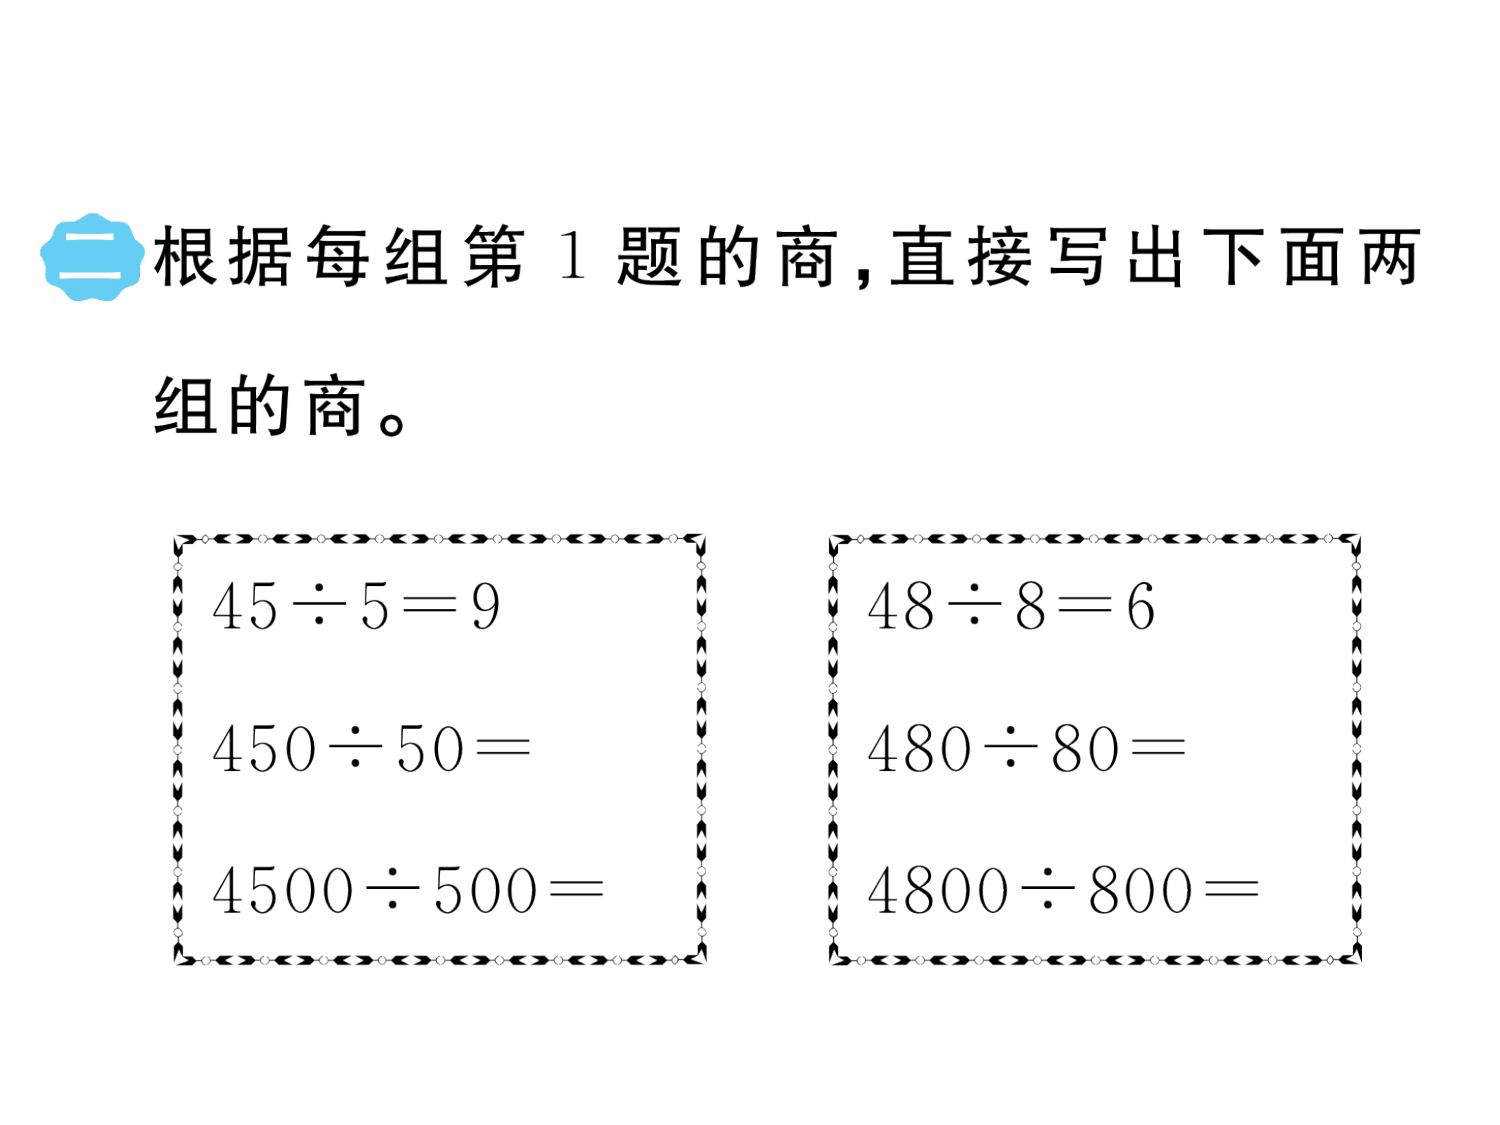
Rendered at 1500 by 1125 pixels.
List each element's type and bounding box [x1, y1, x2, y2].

picture [35, 177, 1453, 1009]
